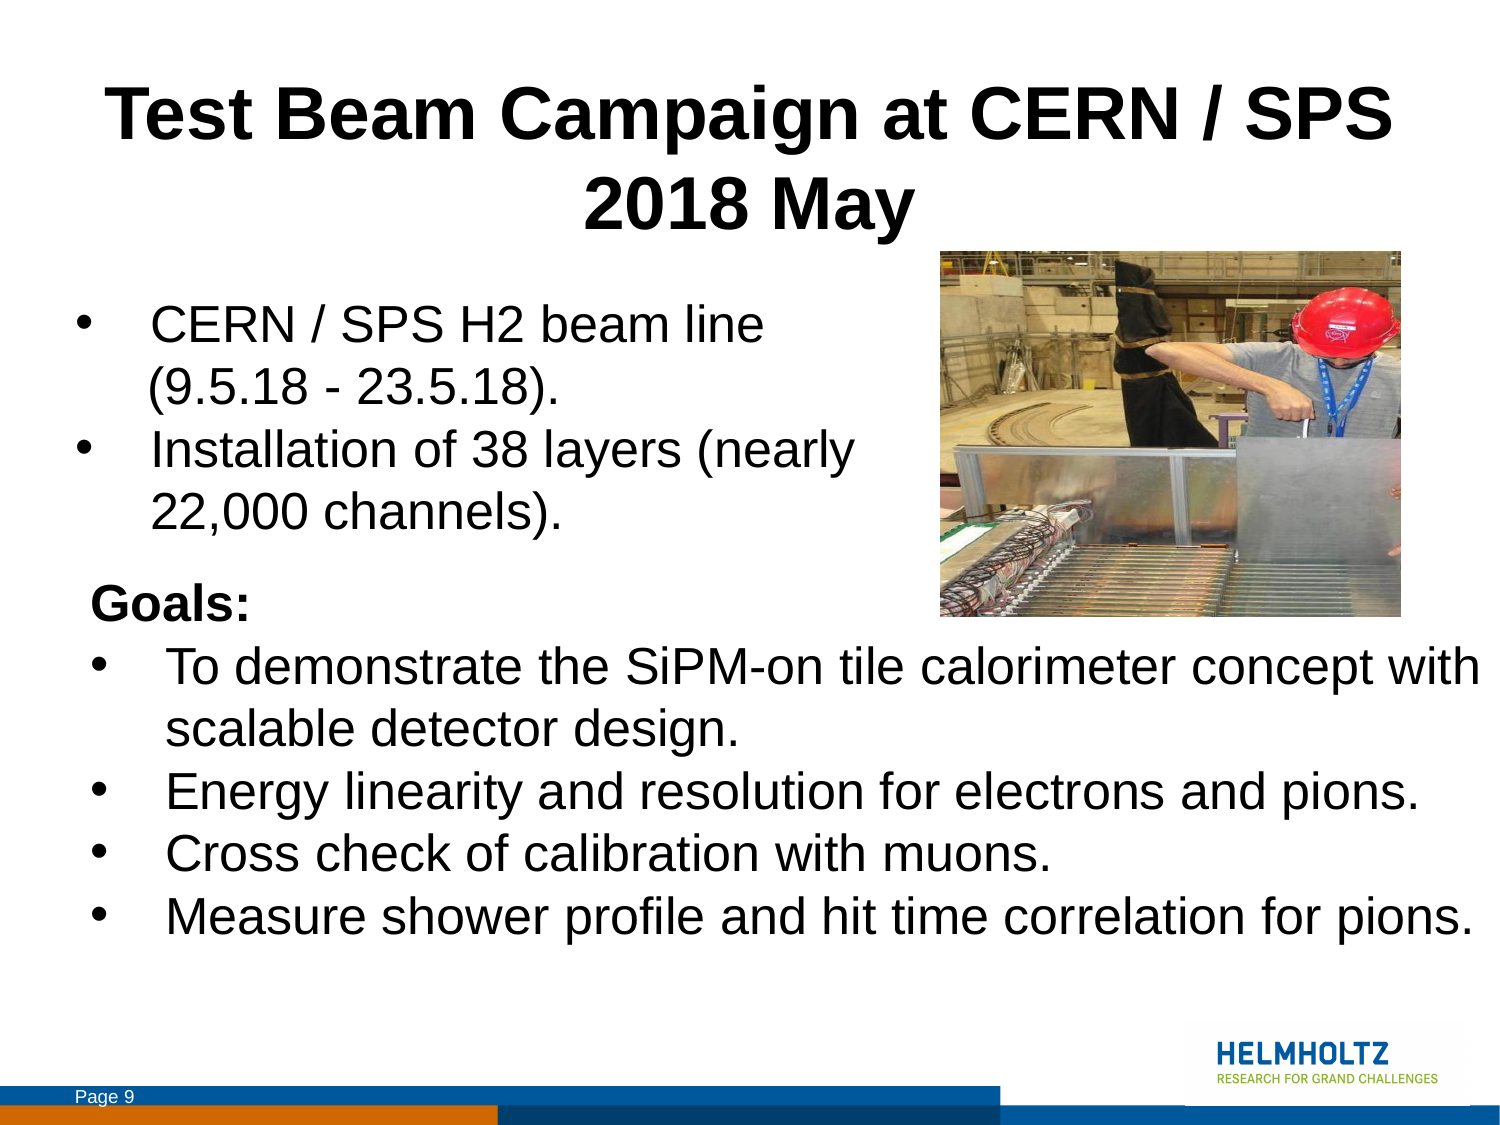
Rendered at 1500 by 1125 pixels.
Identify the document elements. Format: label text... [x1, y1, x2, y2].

picture [0, 1068, 1500, 1125]
text_box Test Beam Campaign at CERN / SPS 2018 May [75, 52, 1425, 257]
text_box CERN / SPS H2 beam line (9.5.18 - 23.5.18). Installation of 38 layers (nearly 22,000 channels). [75, 165, 1029, 562]
text_box Goals: To demonstrate the SiPM-on tile calorimeter concept with scalable detector design. Energy linearity and resolution for electrons and pions. Cross check of calibration with muons. Measure shower profile and hit time correlation for pions. [75, 562, 1500, 1068]
picture [939, 251, 1401, 617]
